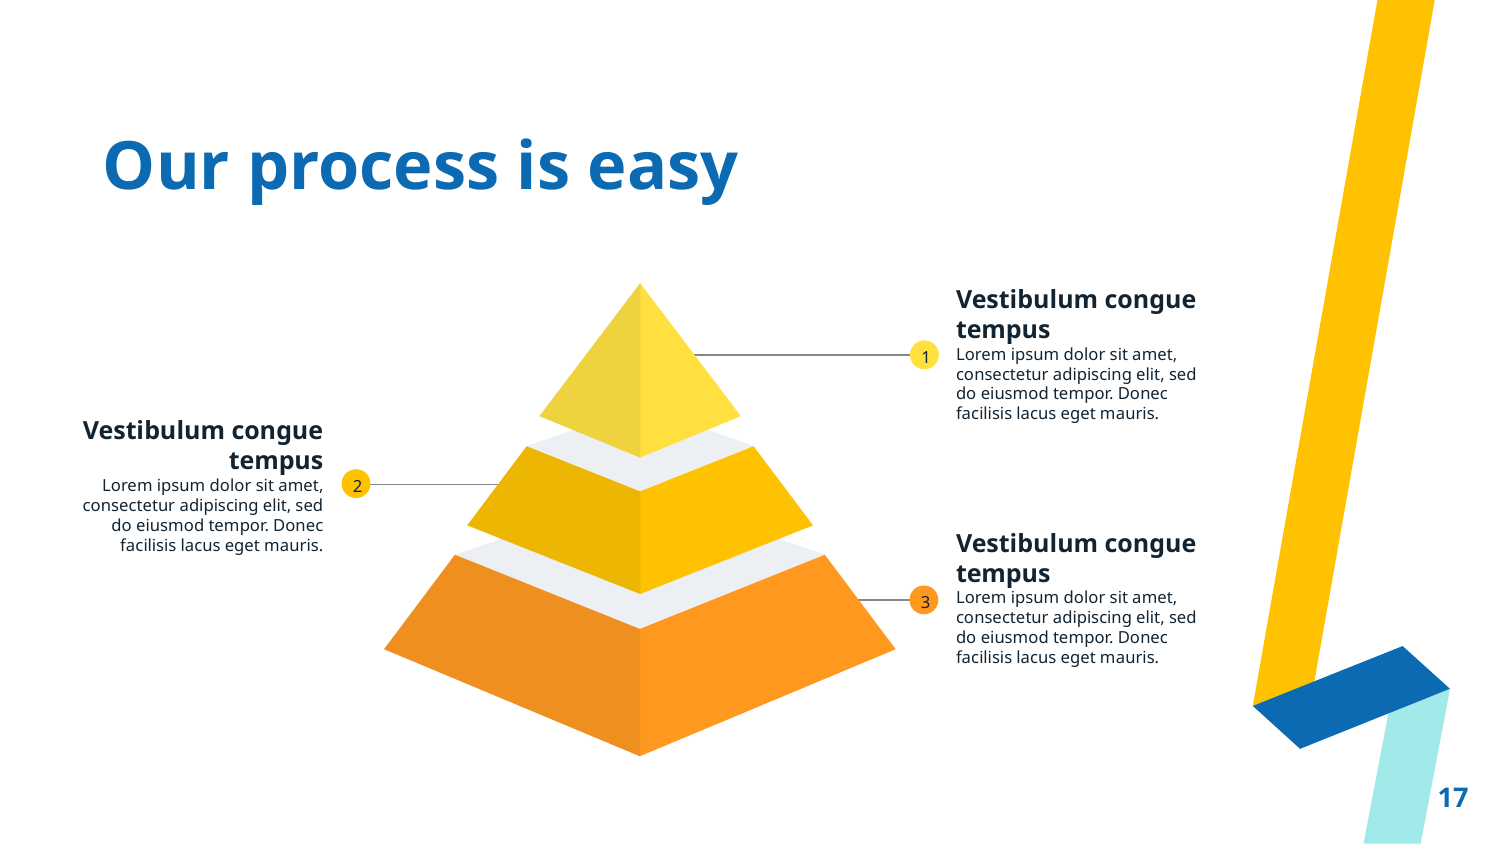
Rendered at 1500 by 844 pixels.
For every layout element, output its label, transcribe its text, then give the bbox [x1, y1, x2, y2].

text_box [641, 282, 896, 757]
title Our process is easy [102, 137, 969, 203]
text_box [901, 495, 1213, 698]
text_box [688, 252, 1214, 455]
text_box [383, 282, 641, 757]
slide_number ‹#› [1378, 766, 1469, 832]
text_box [66, 383, 377, 586]
